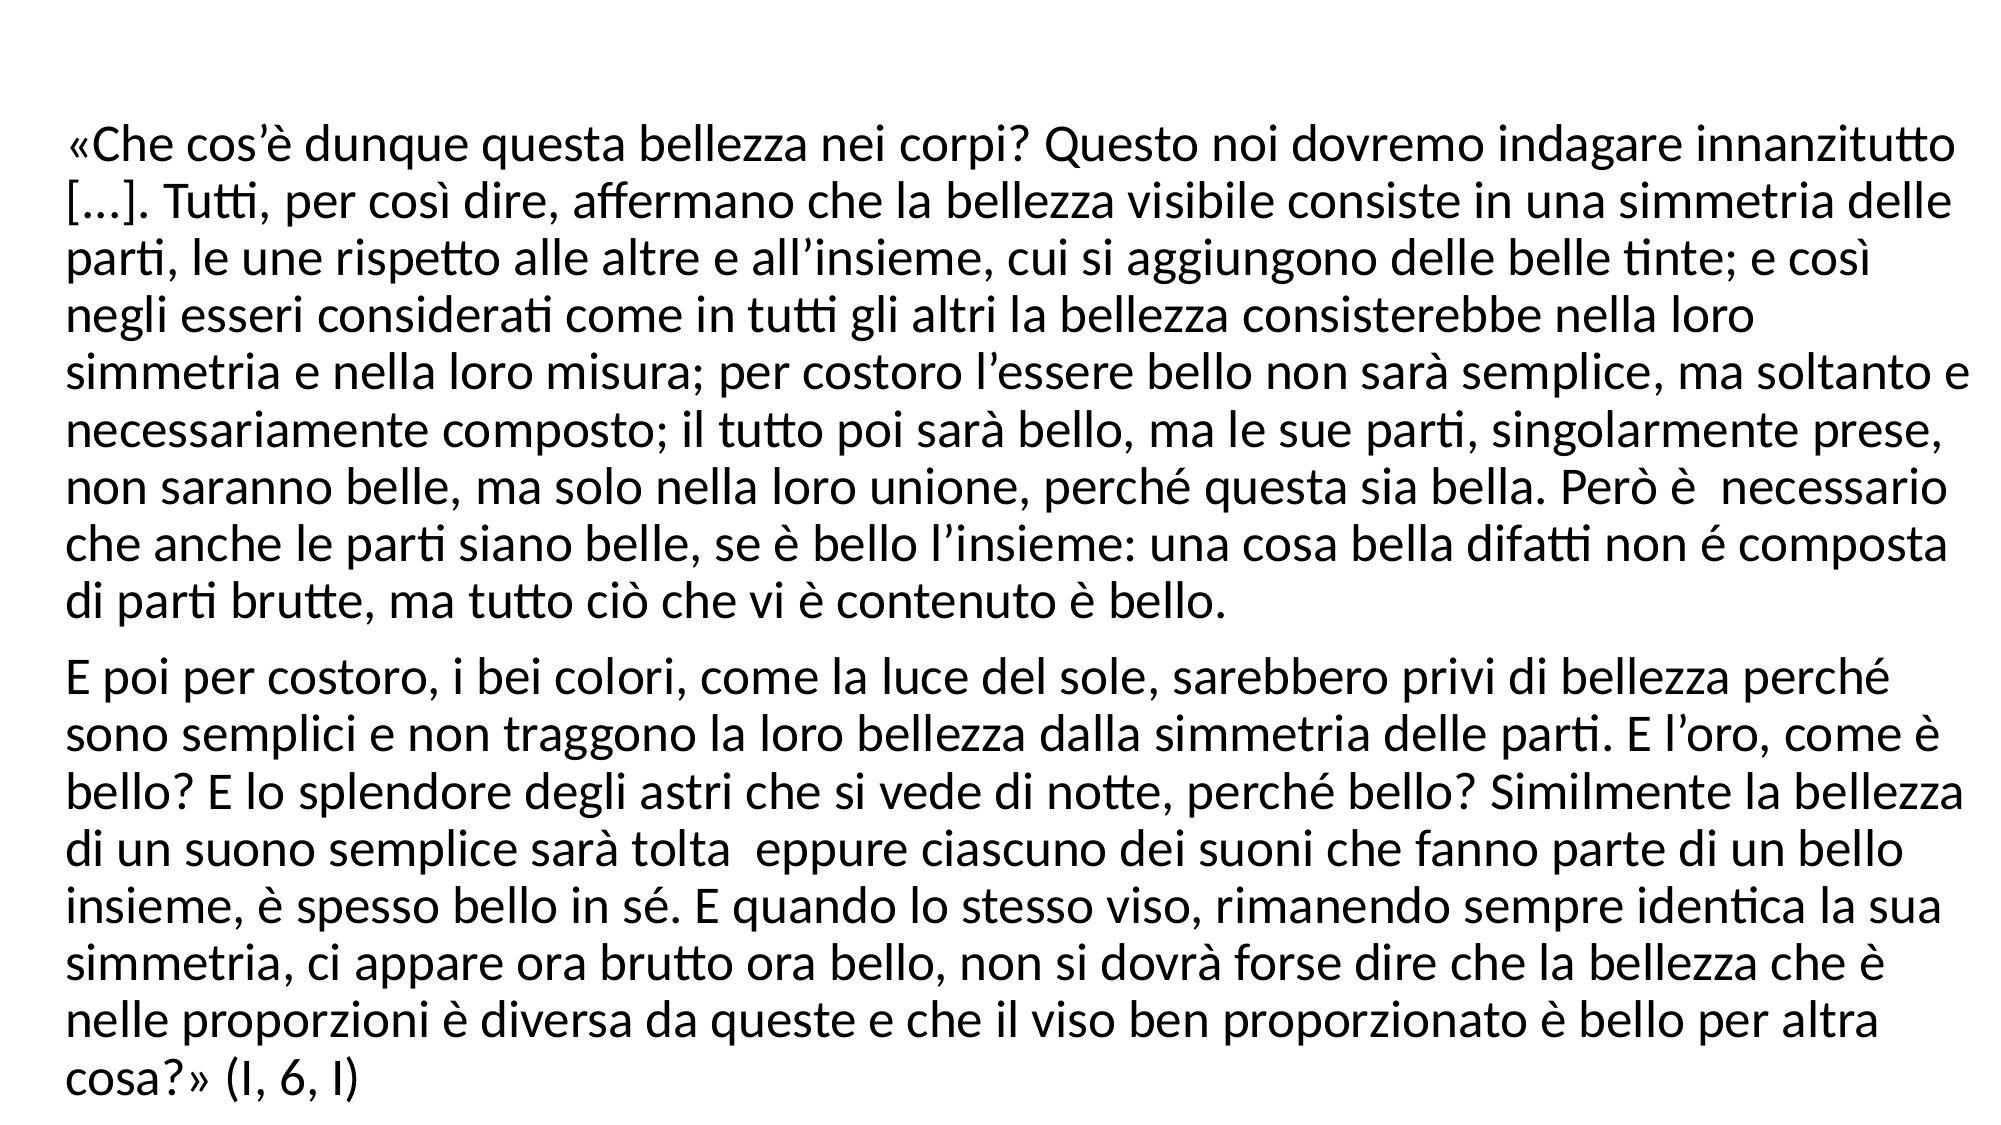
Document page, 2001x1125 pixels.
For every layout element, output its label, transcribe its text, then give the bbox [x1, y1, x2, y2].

list «Che cos’è dunque questa bellezza nei corpi? Questo noi dovremo indagare innanzitutto [...]. Tutti, per così dire, affermano che la bellezza visibile consiste in una simmetria delle parti, le une rispetto alle altre e all’insieme, cui si aggiungono delle belle tinte; e così negli esseri considerati come in tutti gli altri la bellezza consisterebbe nella loro simmetria e nella loro misura; per costoro l’essere bello non sarà semplice, ma soltanto e necessariamente composto; il tutto poi sarà bello, ma le sue parti, singolarmente prese, non saranno belle, ma solo nella loro unione, perché questa sia bella. Però è necessario che anche le parti siano belle, se è bello l’insieme: una cosa bella difatti non é composta di parti brutte, ma tutto ciò che vi è contenuto è bello. E poi per costoro, i bei colori, come la luce del sole, sarebbero privi di bellezza perché sono semplici e non traggono la loro bellezza dalla simmetria delle parti. E l’oro, come è bello? E lo splendore degli astri che si vede di notte, perché bello? Similmente la bellezza di un suono semplice sarà tolta eppure ciascuno dei suoni che fanno parte di un bello insieme, è spesso bello in sé. E quando lo stesso viso, rimanendo sempre identica la sua simmetria, ci appare ora brutto ora bello, non si dovrà forse dire che la bellezza che è nelle proporzioni è diversa da queste e che il viso ben proporzionato è bello per altra cosa?» (I, 6, I) [50, 108, 2000, 1125]
